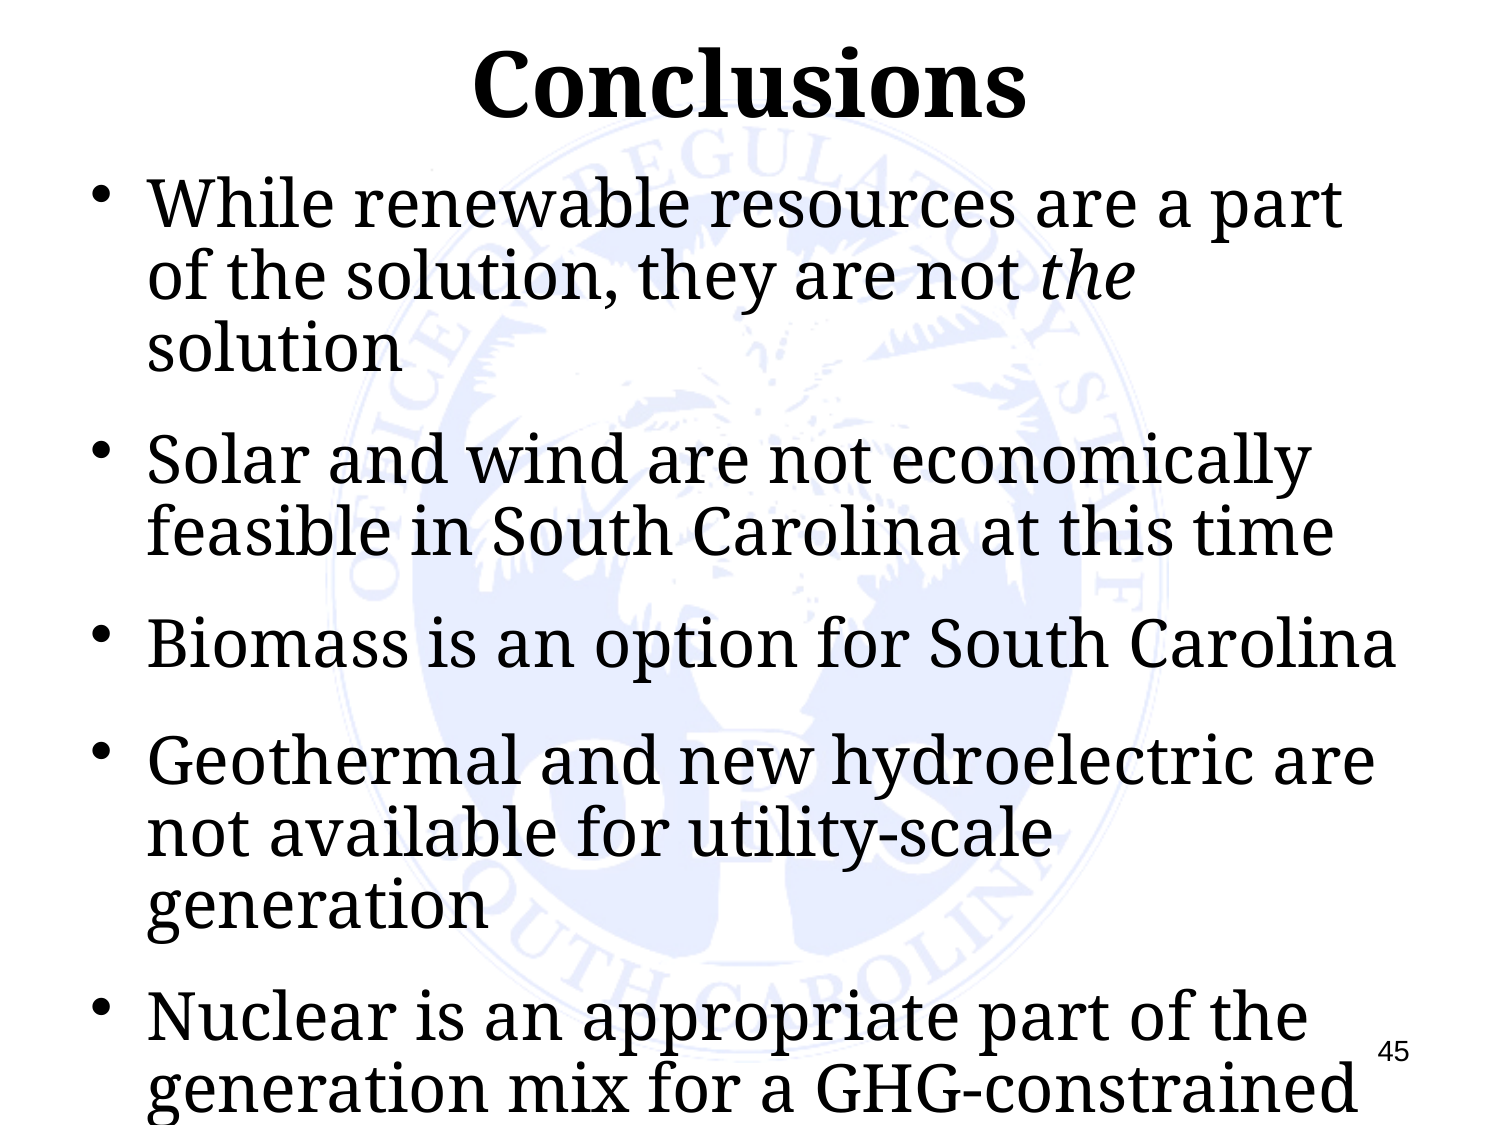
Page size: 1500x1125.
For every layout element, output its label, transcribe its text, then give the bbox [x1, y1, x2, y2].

slide_number 45 [1074, 1076, 1426, 1103]
list While renewable resources are a part of the solution, they are not the solution Solar and wind are not economically feasible in South Carolina at this time Biomass is an option for South Carolina Geothermal and new hydroelectric are not available for utility-scale generation Nuclear is an appropriate part of the generation mix for a GHG-constrained society [74, 162, 1426, 1076]
title Conclusions [74, 12, 1426, 151]
